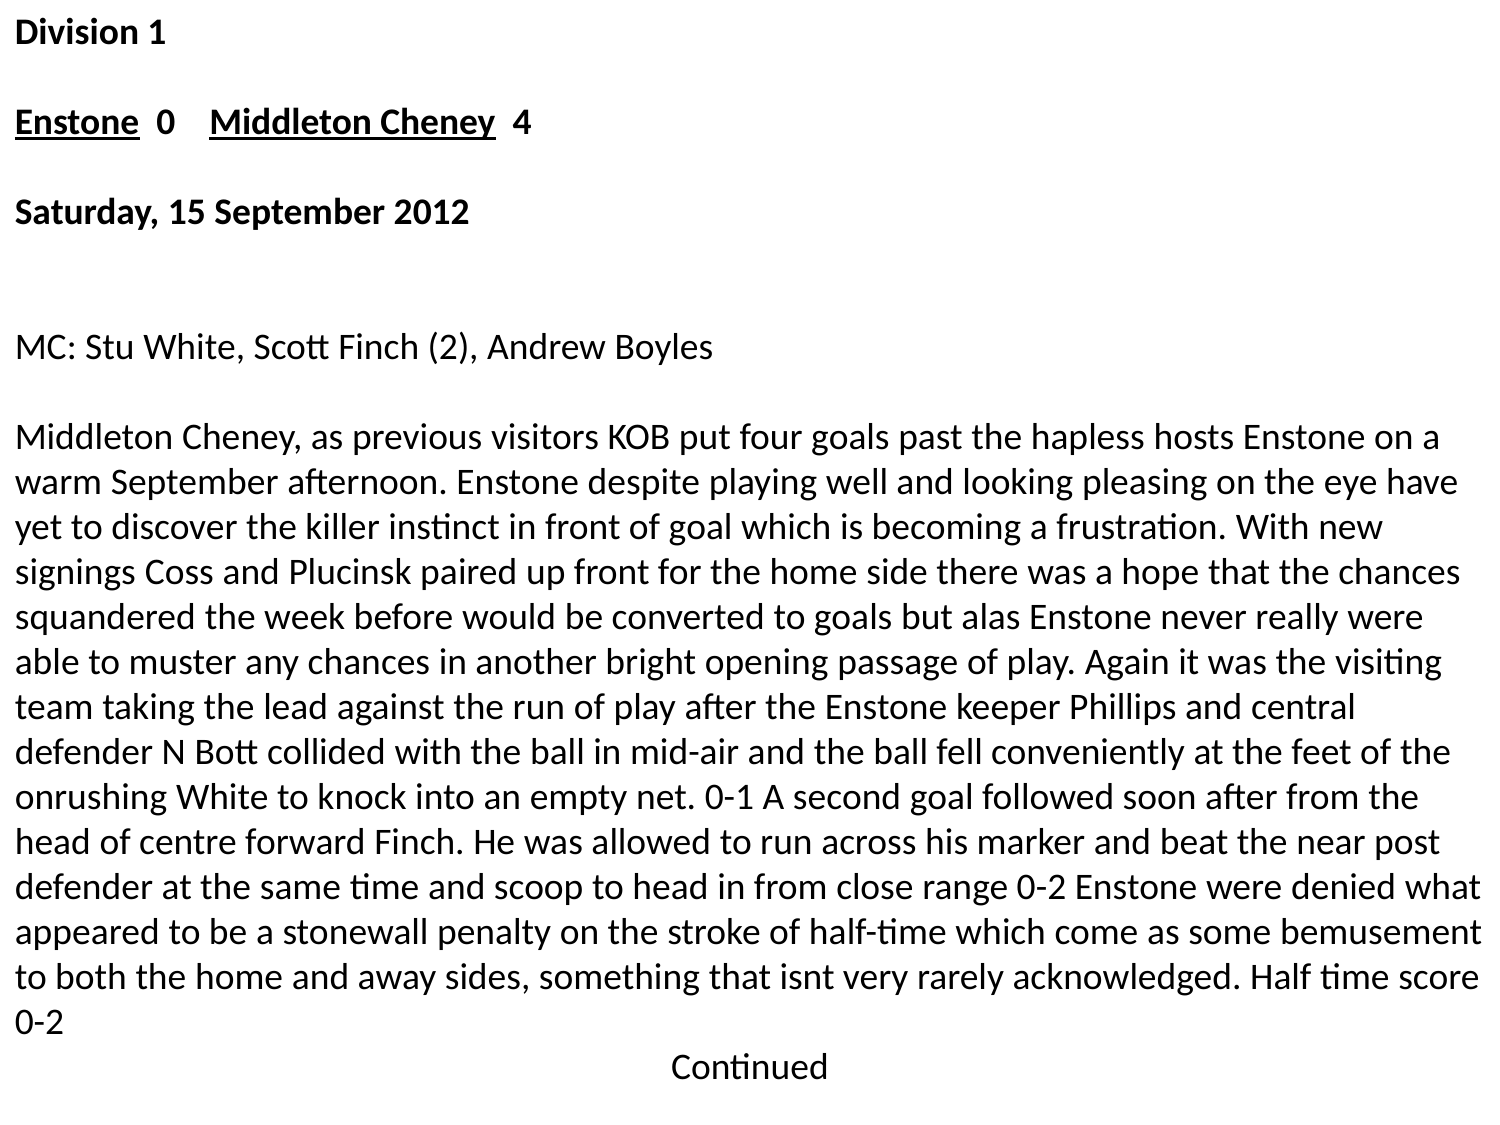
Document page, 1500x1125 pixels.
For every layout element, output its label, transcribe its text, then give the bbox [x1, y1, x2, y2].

text_box Division 1 Enstone 0 Middleton Cheney 4 Saturday, 15 September 2012 MC: Stu White, Scott Finch (2), Andrew Boyles Middleton Cheney, as previous visitors KOB put four goals past the hapless hosts Enstone on a warm September afternoon. Enstone despite playing well and looking pleasing on the eye have yet to discover the killer instinct in front of goal which is becoming a frustration. With new signings Coss and Plucinsk paired up front for the home side there was a hope that the chances squandered the week before would be converted to goals but alas Enstone never really were able to muster any chances in another bright opening passage of play. Again it was the visiting team taking the lead against the run of play after the Enstone keeper Phillips and central defender N Bott collided with the ball in mid-air and the ball fell conveniently at the feet of the onrushing White to knock into an empty net. 0-1 A second goal followed soon after from the head of centre forward Finch. He was allowed to run across his marker and beat the near post defender at the same time and scoop to head in from close range 0-2 Enstone were denied what appeared to be a stonewall penalty on the stroke of half-time which come as some bemusement to both the home and away sides, something that isnt very rarely acknowledged. Half time score 0-2 Continued [0, 0, 1500, 1095]
